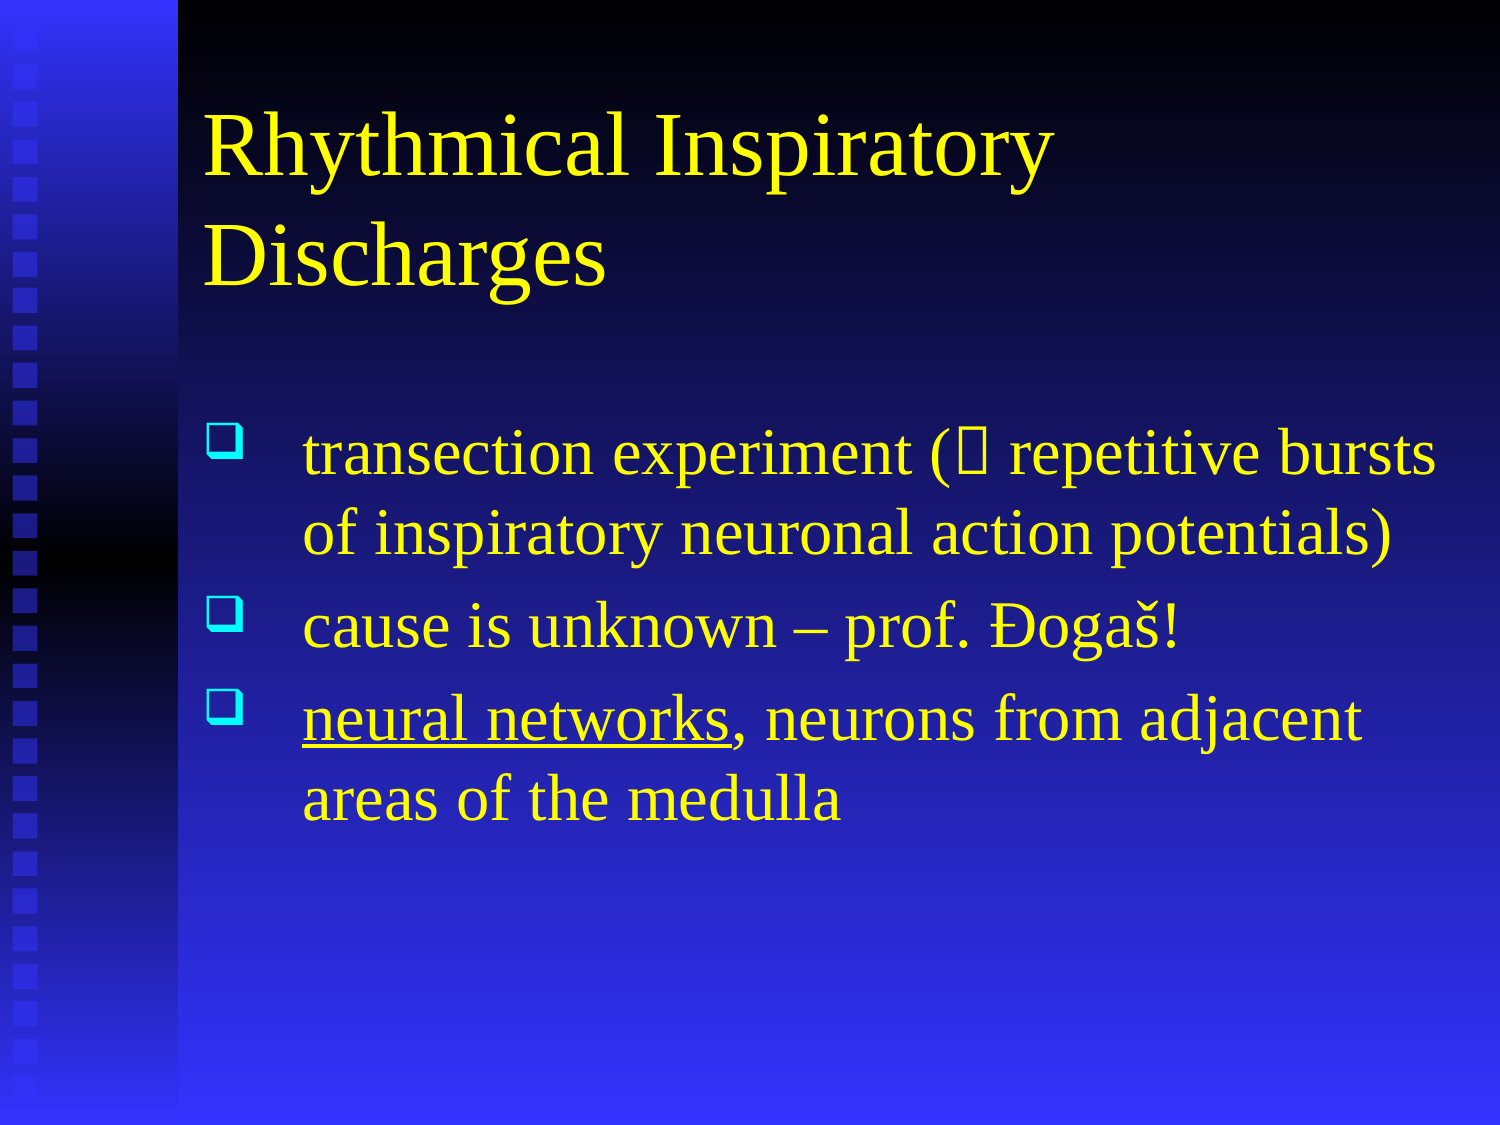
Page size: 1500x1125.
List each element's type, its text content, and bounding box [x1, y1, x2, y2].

list transection experiment ( repetitive bursts of inspiratory neuronal action potentials) cause is unknown – prof. Đogaš! neural networks, neurons from adjacent areas of the medulla [187, 399, 1500, 1125]
title Rhythmical Inspiratory Discharges [187, 99, 1500, 288]
